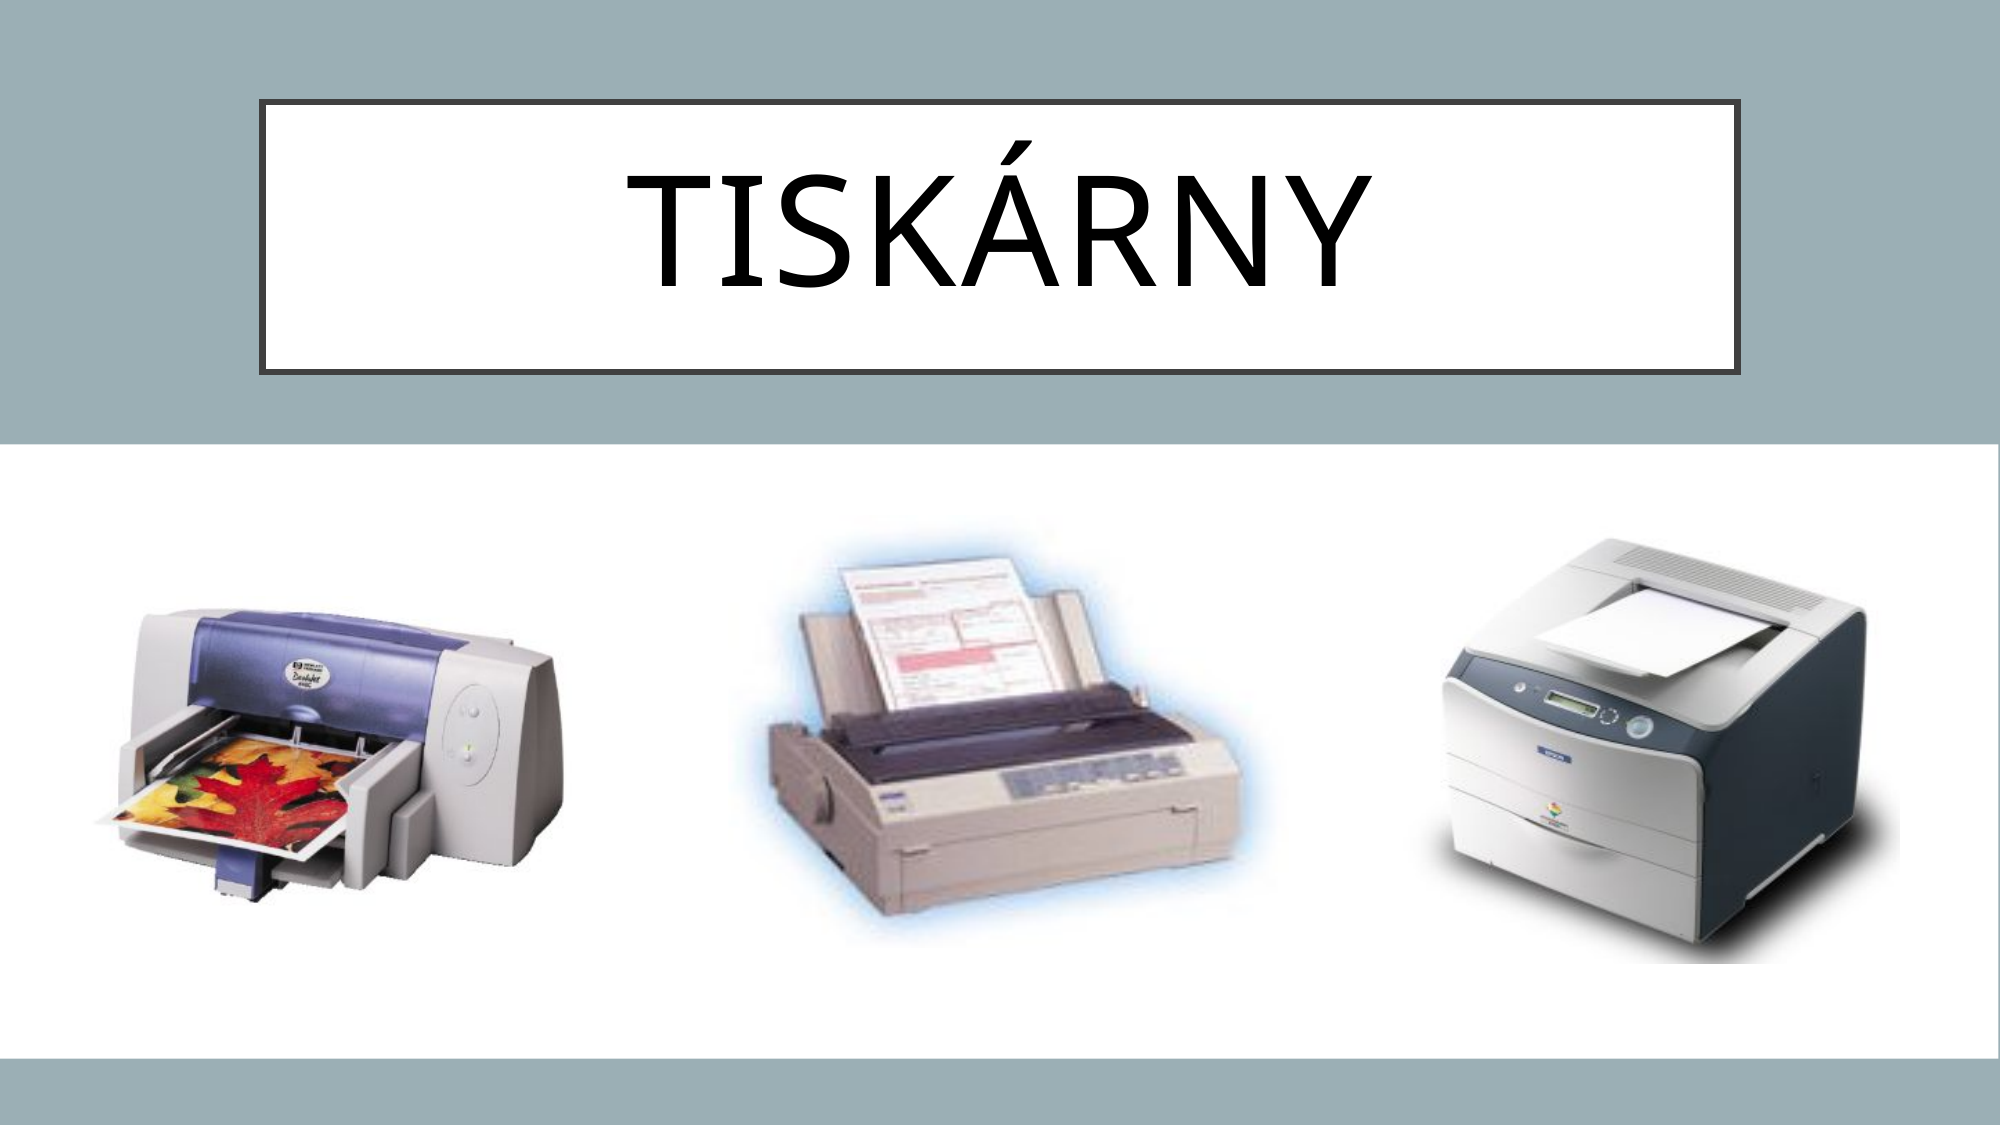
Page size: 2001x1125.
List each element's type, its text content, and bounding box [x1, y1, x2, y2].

title TISKÁRNY [259, 99, 1741, 375]
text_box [0, 444, 1999, 1059]
